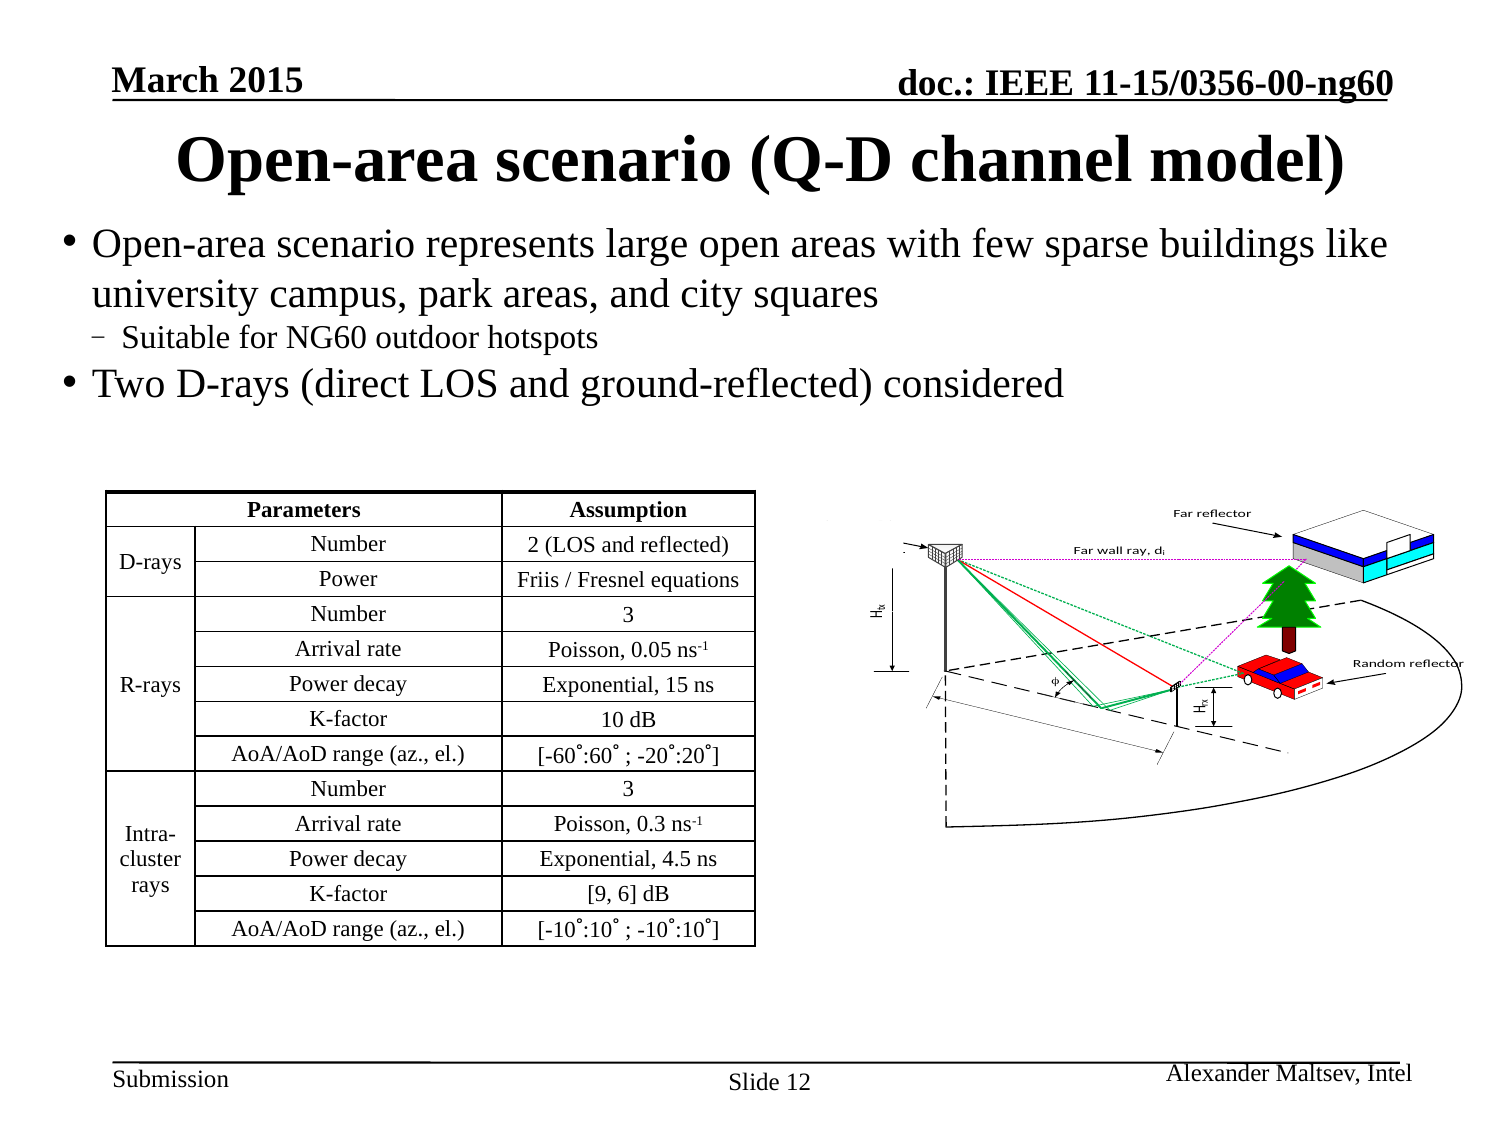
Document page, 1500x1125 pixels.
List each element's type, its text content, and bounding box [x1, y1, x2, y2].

table_cell 3 [503, 597, 754, 631]
table_cell Exponential, 15 ns [503, 667, 754, 701]
slide_number Slide 12 [726, 1065, 814, 1101]
table_cell D-rays [107, 527, 194, 596]
table_cell Number [196, 597, 501, 631]
footer Alexander Maltsev, Intel [890, 1056, 1414, 1087]
table_cell Power decay [196, 667, 501, 701]
table_cell Poisson, 0.3 ns-1 [503, 807, 754, 840]
table_cell Exponential, 4.5 ns [503, 842, 754, 875]
table_cell Friis / Fresnel equations [503, 562, 754, 596]
table_cell AoA/AoD range (az., el.) [196, 737, 501, 770]
table_cell Intra-cluster rays [107, 772, 194, 945]
table_cell [9, 6] dB [503, 877, 754, 910]
table_cell Poisson, 0.05 ns-1 [503, 632, 754, 666]
table_cell AoA/AoD range (az., el.) [196, 912, 501, 945]
table_cell Arrival rate [196, 632, 501, 666]
table_cell [-60˚:60˚ ; -20˚:20˚] [503, 737, 754, 770]
table_cell Arrival rate [196, 807, 501, 840]
text_box Open-area scenario represents large open areas with few sparse buildings like university campus, park areas, and city squares Suitable for NG60 outdoor hotspots Two D-rays (direct LOS and ground-reflected) considered [47, 208, 1442, 397]
table_cell Number [196, 772, 501, 805]
table_cell R-rays [107, 597, 194, 770]
table_cell Number [196, 527, 501, 561]
table_cell 2 (LOS and reflected) [503, 527, 754, 561]
table_header Parameters [107, 494, 501, 526]
table_cell 10 dB [503, 702, 754, 735]
table_cell Power [196, 562, 501, 596]
title Open-area scenario (Q-D channel model) [124, 106, 1400, 203]
table_cell [-10˚:10˚ ; -10˚:10˚] [503, 912, 754, 945]
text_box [791, 503, 1486, 935]
table_header Assumption [503, 494, 754, 526]
table_cell 3 [503, 772, 754, 805]
table_cell K-factor [196, 702, 501, 735]
table_cell Power decay [196, 842, 501, 875]
table_cell K-factor [196, 877, 501, 910]
